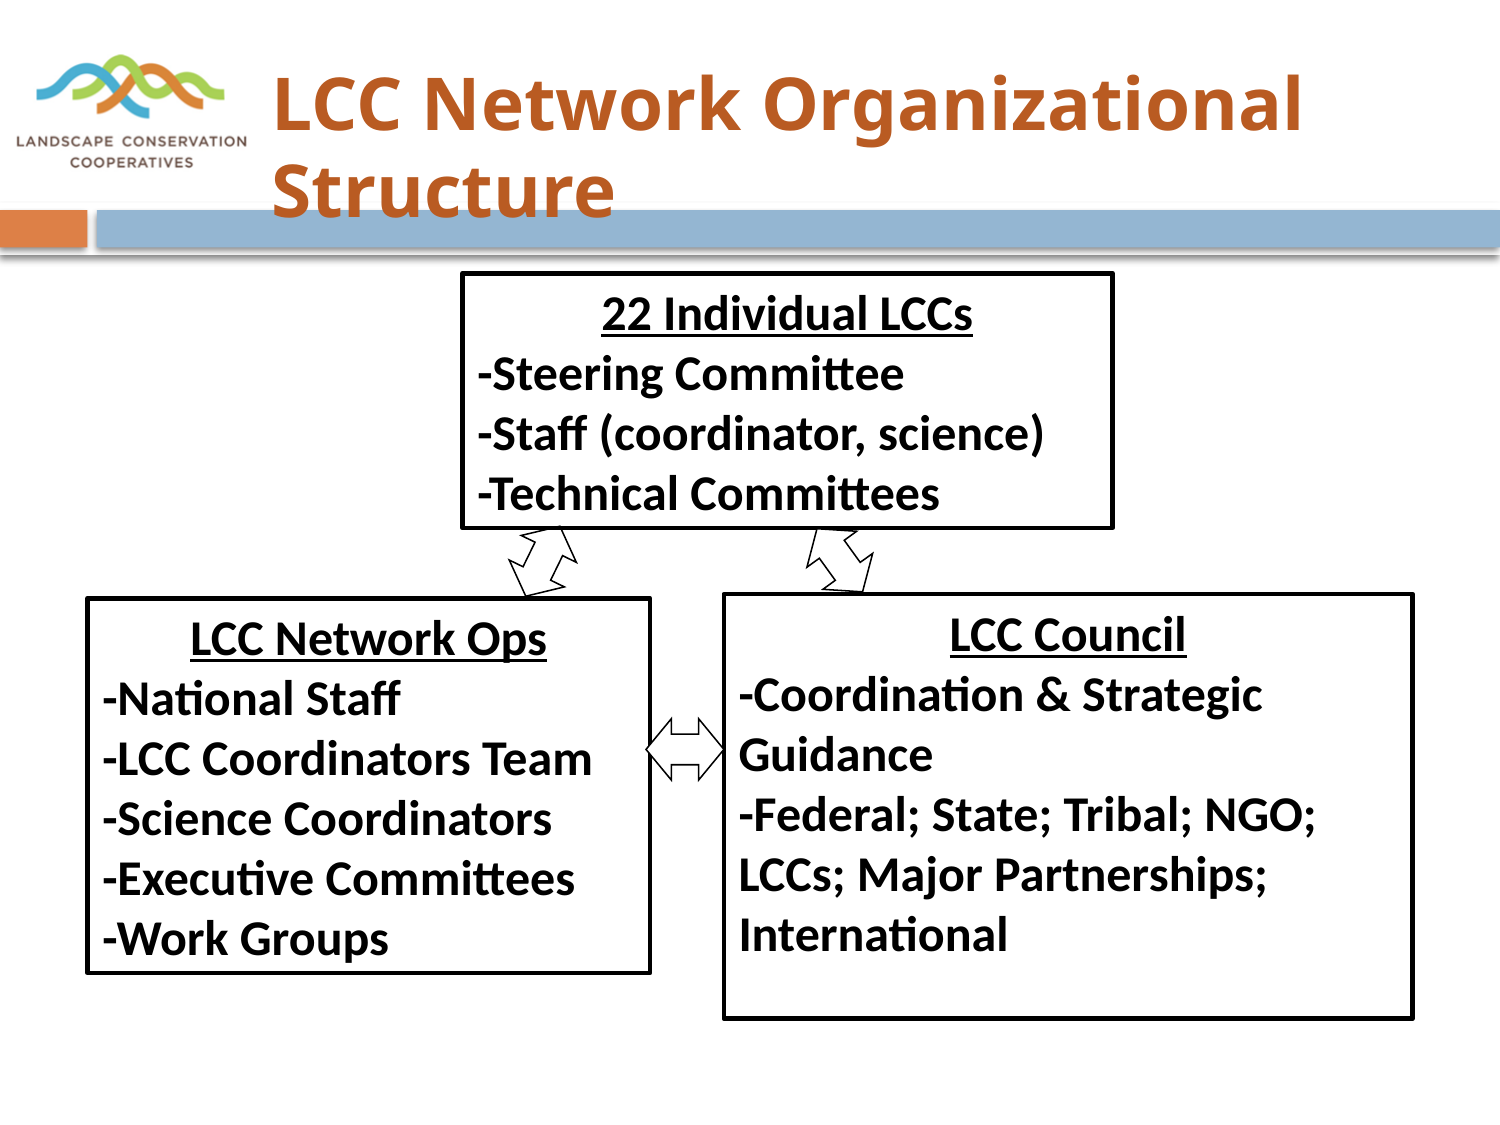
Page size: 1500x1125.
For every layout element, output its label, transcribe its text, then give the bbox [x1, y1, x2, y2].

text_box [806, 528, 873, 592]
text_box [509, 528, 577, 597]
text_box LCC Council -Coordination & Strategic Guidance -Federal; State; Tribal; NGO; LCCs; Major Partnerships; International [723, 594, 1413, 1019]
text_box 22 Individual LCCs -Steering Committee -Staff (coordinator, science) -Technical Committees [462, 273, 1113, 528]
text_box LCC Network Organizational Structure [256, 49, 1500, 240]
text_box LCC Network Ops -National Staff -LCC Coordinators Team -Science Coordinators -Executive Committees -Work Groups [87, 598, 650, 973]
text_box [646, 718, 724, 781]
picture [6, 49, 257, 177]
